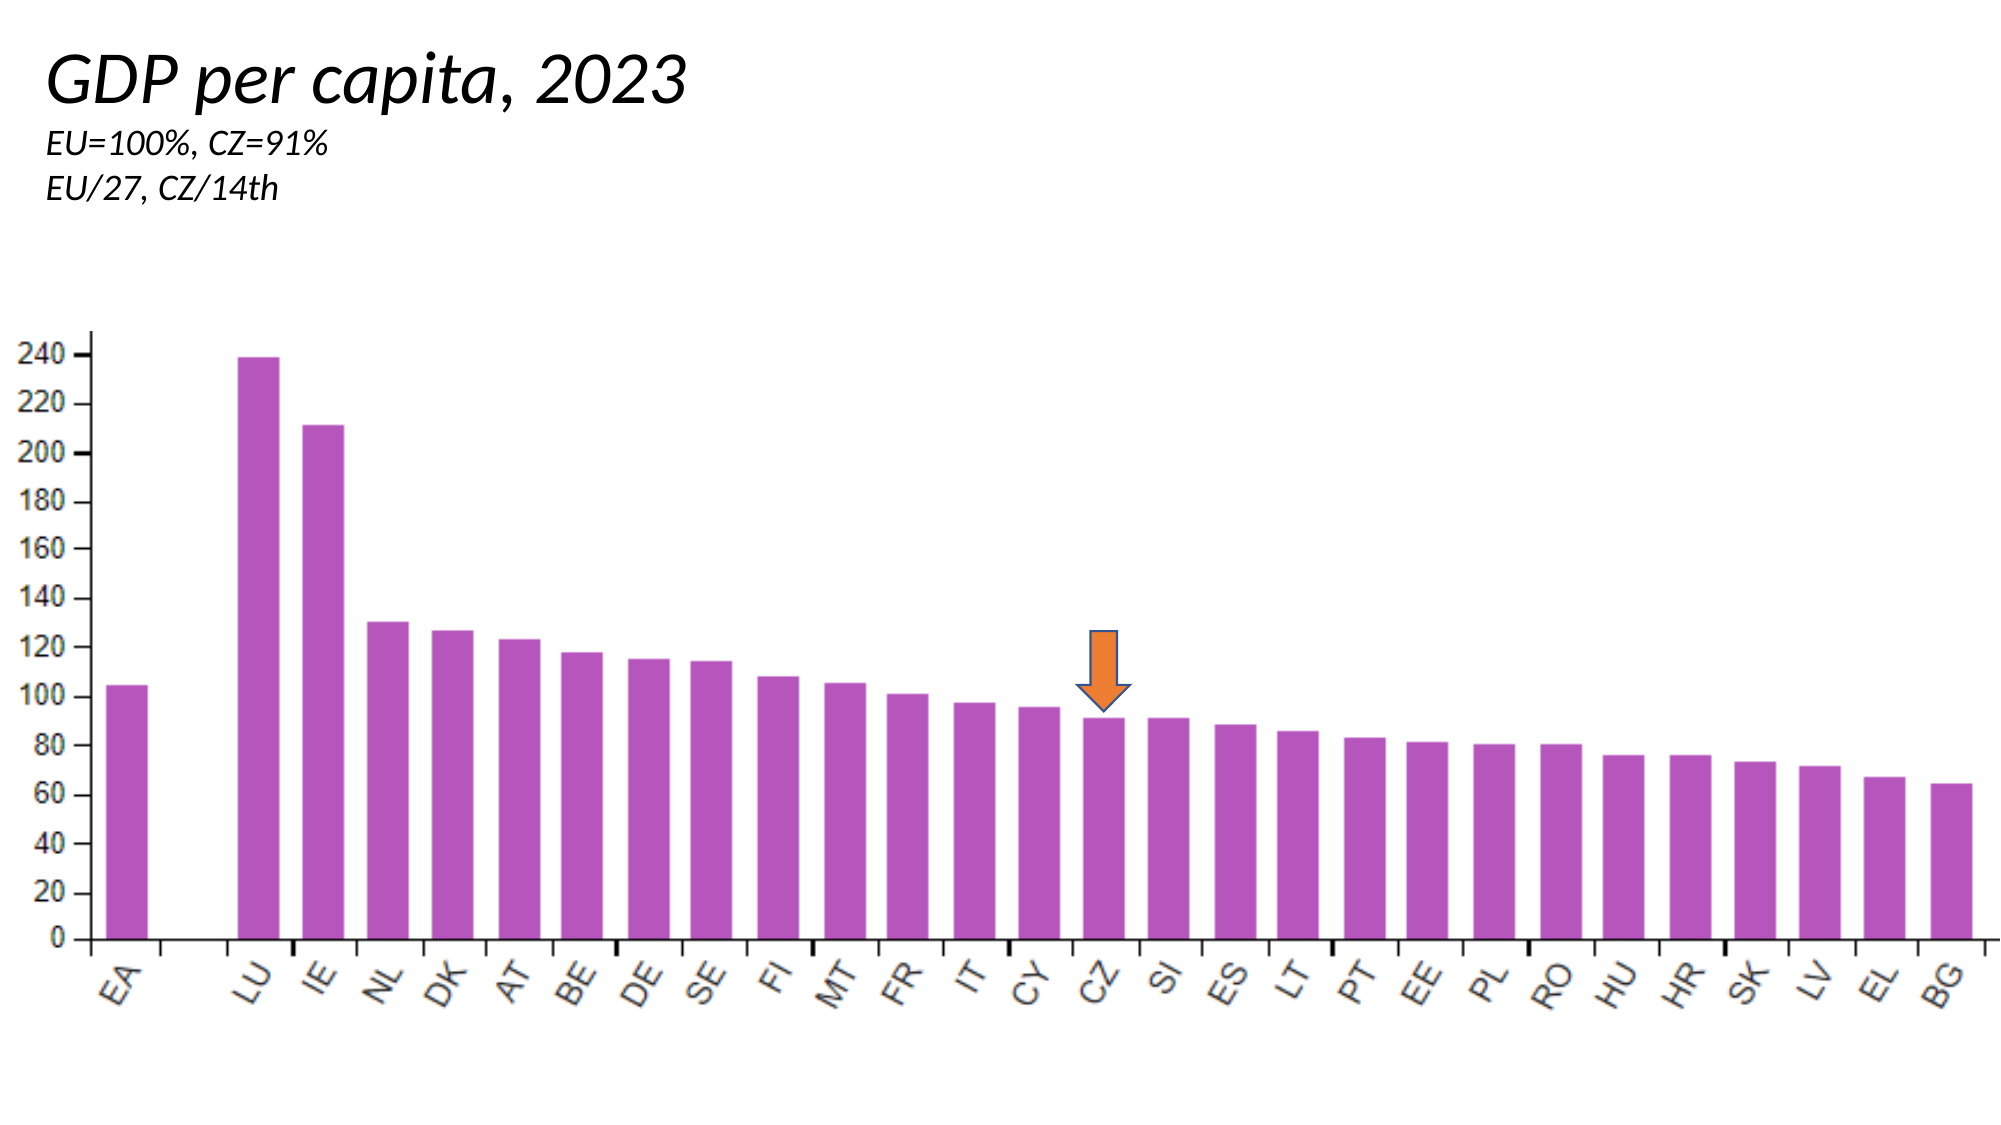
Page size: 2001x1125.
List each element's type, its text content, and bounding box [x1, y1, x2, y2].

text_box GDP per capita, 2023 EU=100%, CZ=91% EU/27, CZ/14th [30, 21, 1031, 216]
picture [2, 331, 2000, 1044]
